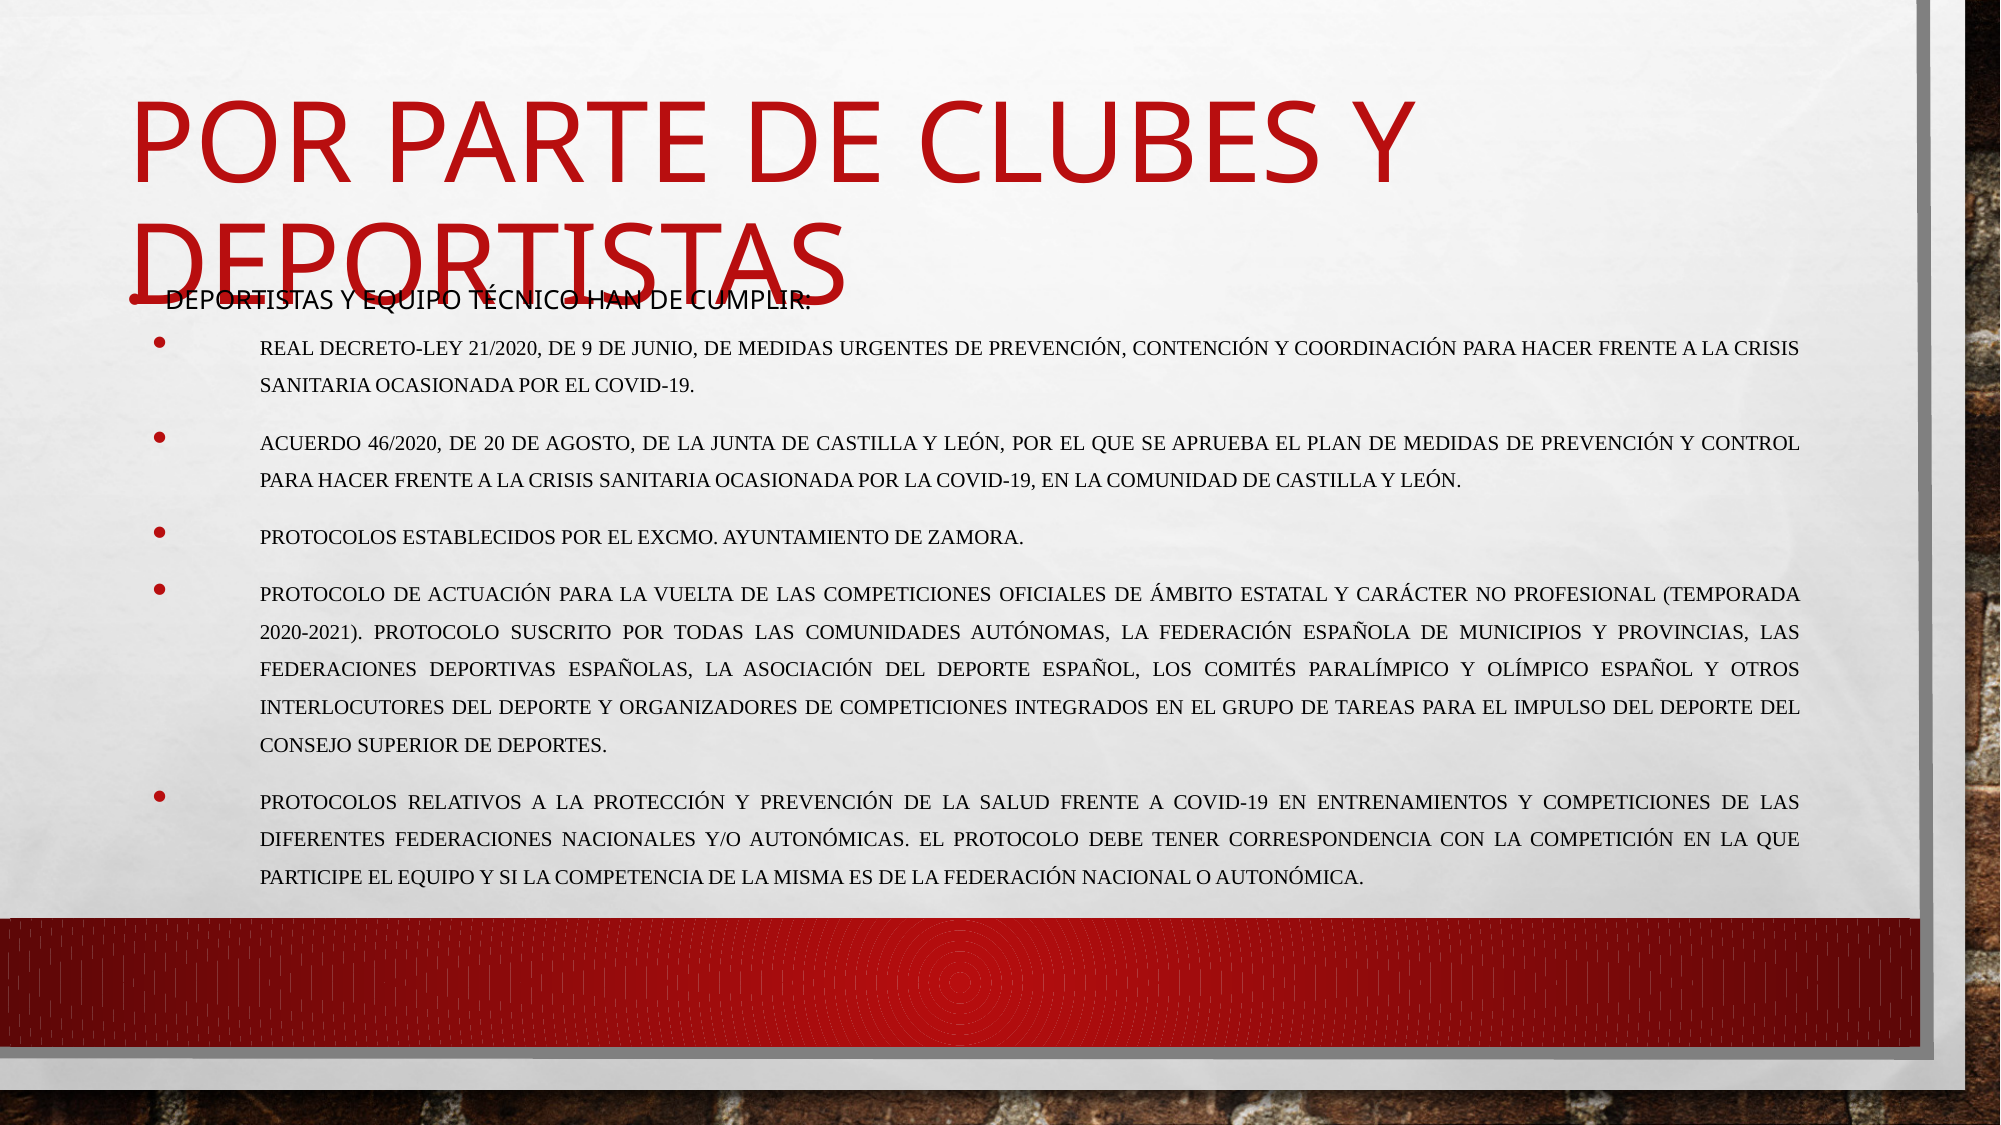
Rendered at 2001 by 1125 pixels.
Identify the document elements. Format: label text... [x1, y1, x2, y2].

title Por parte de clubes y deportistas [112, 112, 1818, 270]
picture [0, 0, 2000, 1125]
list Deportistas y equipo técnico han de cumplir: Real Decreto-ley 21/2020, de 9 de junio, de medidas urgentes de prevención, contención y coordinación para hacer frente a la crisis sanitaria ocasionada por el COVID-19. ACUERDO 46/2020, de 20 de agosto, de la Junta de Castilla y León, por el que se aprueba el Plan de Medidas de Prevención y Control para hacer frente a la crisis sanitaria ocasionada por la COVID-19, en la Comunidad de Castilla y León. Protocolos establecidos por el Excmo. Ayuntamiento de Zamora. Protocolo de actuación para la vuelta de las competiciones oficiales de ámbito estatal y carácter no profesional (Temporada 2020-2021). Protocolo suscrito por todas las comunidades autónomas, la Federación Española de Municipios y Provincias, las Federaciones Deportivas Españolas, la Asociación del Deporte Español, los Comités Paralímpico y Olímpico Español y otros interlocutores del deporte y organizadores de competiciones integrados en el Grupo de Tareas para el Impulso del deporte del Consejo Superior de Deportes. Protocolos relativos a la protección y prevención de la salud frente a COVID-19 en entrenamientos y competiciones de las diferentes federaciones nacionales y/o autonómicas. El protocolo debe tener correspondencia con la Competición en la que participe el equipo y si la competencia de la misma es de la federación nacional o autonómica. [112, 270, 1818, 904]
